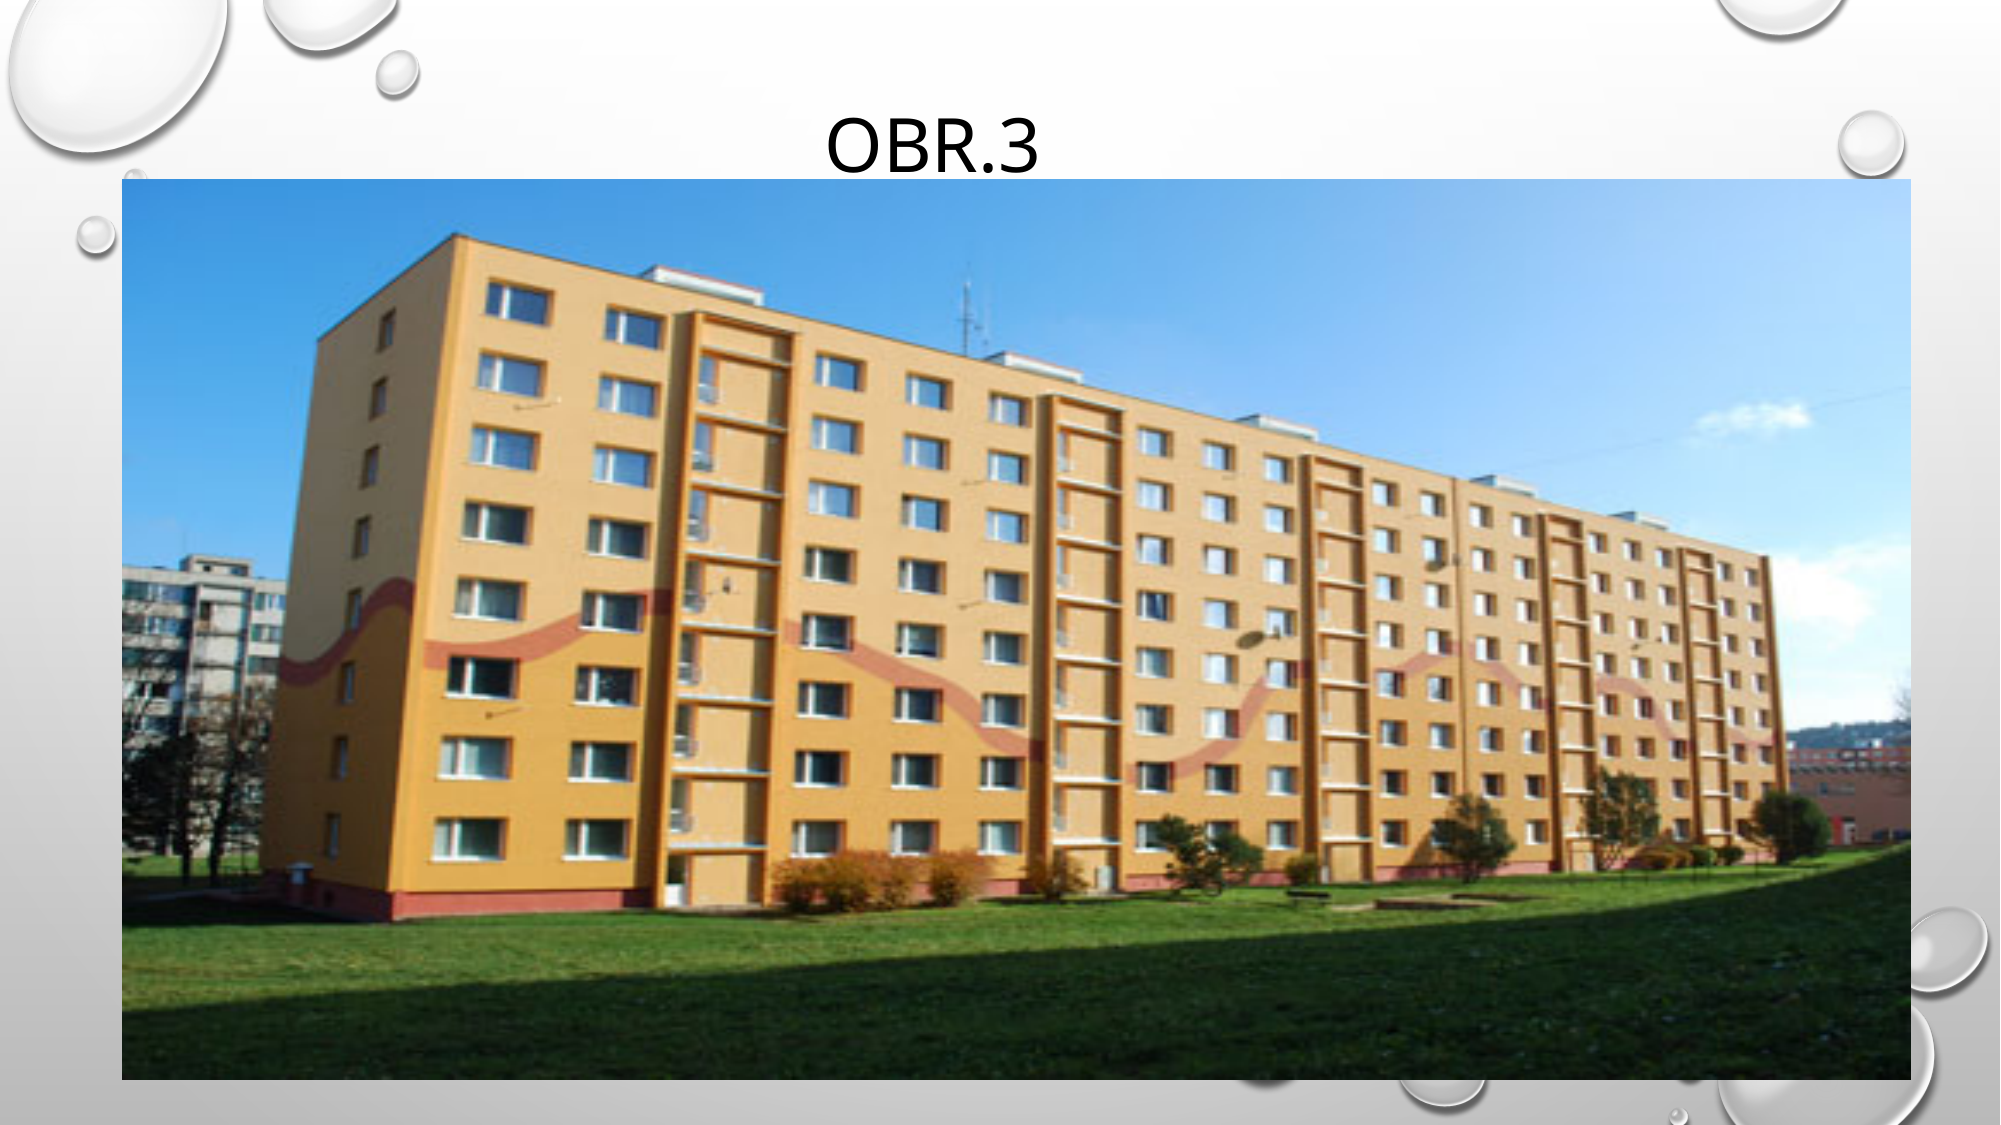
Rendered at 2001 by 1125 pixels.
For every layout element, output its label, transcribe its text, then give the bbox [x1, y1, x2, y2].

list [122, 179, 1911, 1080]
picture [0, 0, 2000, 1125]
title Obr.3 [70, 39, 1796, 257]
